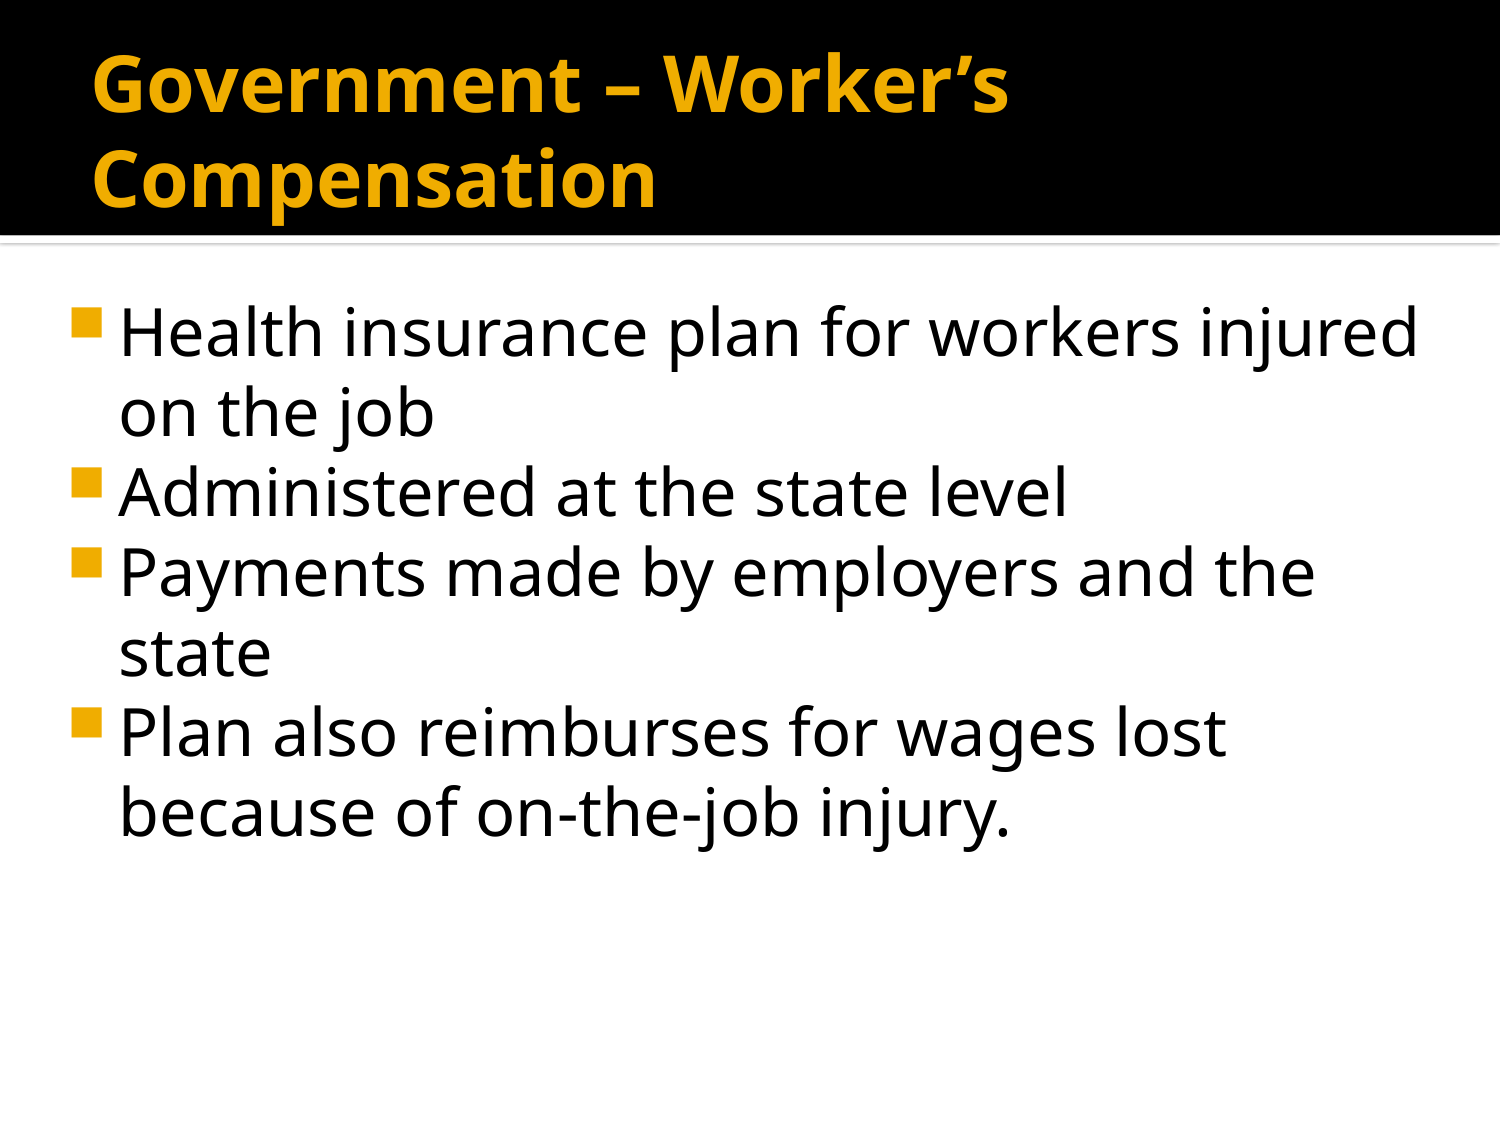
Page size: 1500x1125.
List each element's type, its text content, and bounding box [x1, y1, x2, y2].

list Health insurance plan for workers injured on the job Administered at the state level Payments made by employers and the state Plan also reimburses for wages lost because of on-the-job injury. [37, 275, 1463, 1038]
title Government – Worker’s Compensation [75, 25, 1425, 231]
